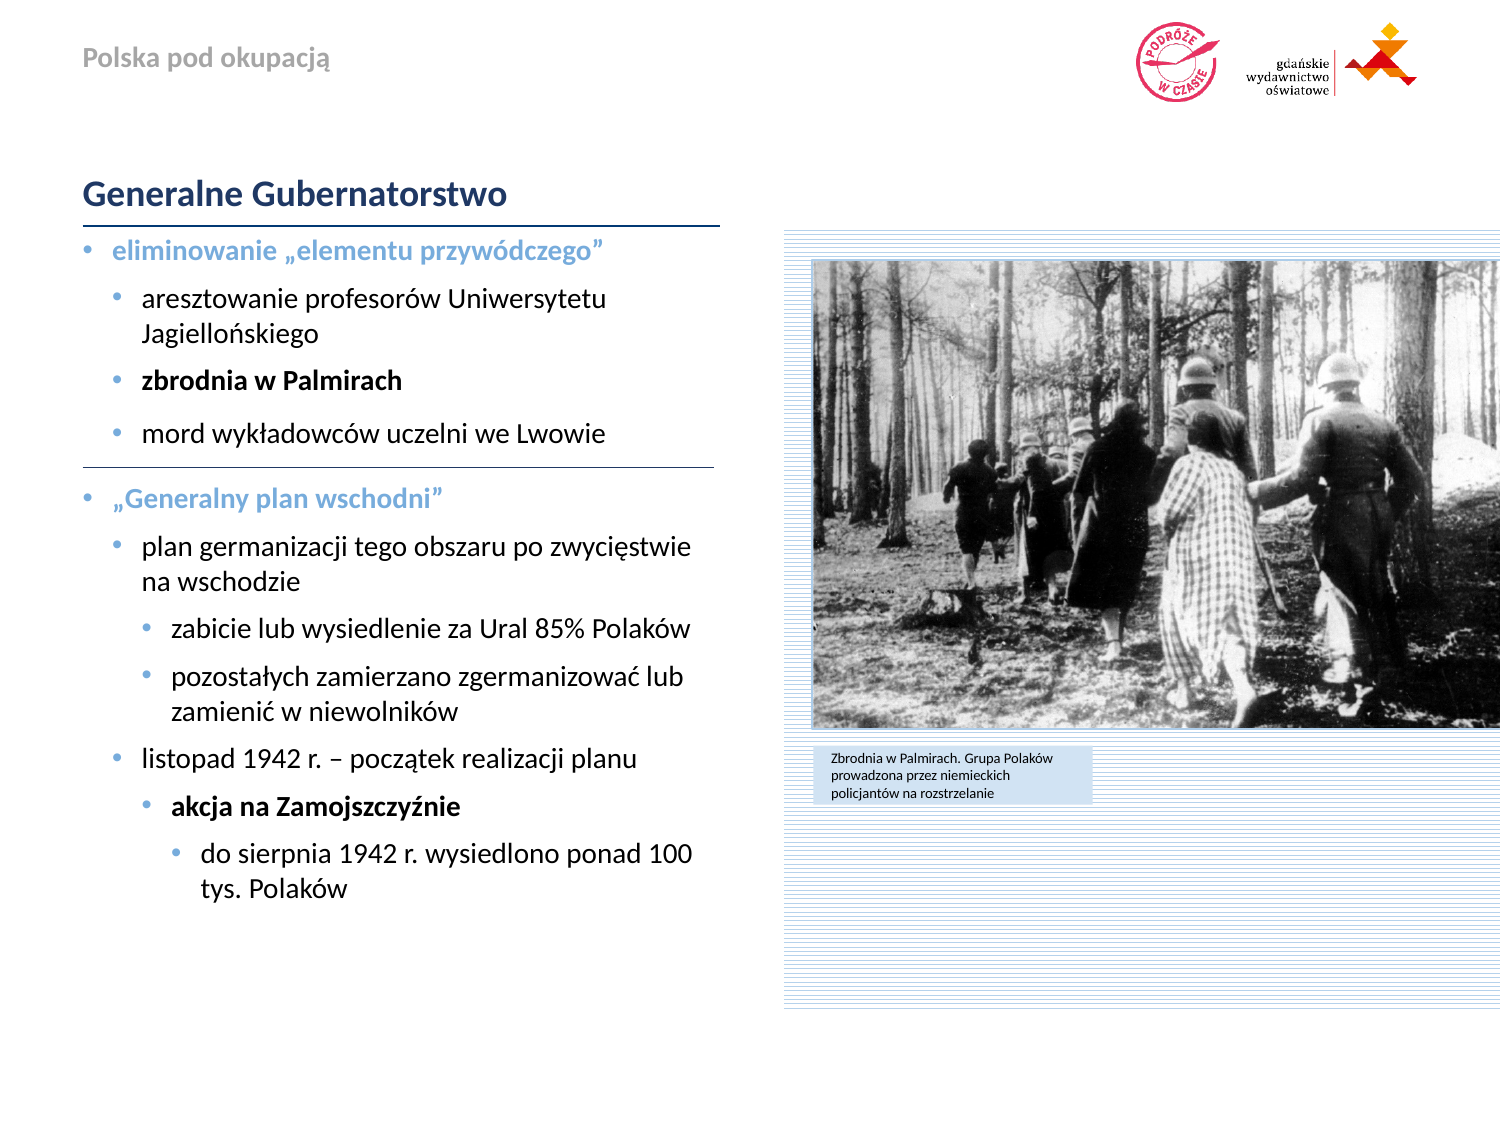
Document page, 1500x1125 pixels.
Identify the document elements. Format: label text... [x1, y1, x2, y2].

picture [813, 261, 1500, 728]
text_box mord wykładowców uczelni we Lwowie [82, 408, 721, 457]
text_box Zbrodnia w Palmirach. Grupa Polaków prowadzona przez niemieckich policjantów na rozstrzelanie [813, 745, 1093, 805]
text_box „Generalny plan wschodni” plan germanizacji tego obszaru po zwycięstwie na wschodzie zabicie lub wysiedlenie za Ural 85% Polaków pozostałych zamierzano zgermanizować lub zamienić w niewolników listopad 1942 r. – początek realizacji planu akcja na Zamojszczyźnie do sierpnia 1942 r. wysiedlono ponad 100 tys. Polaków [82, 473, 721, 982]
text_box Generalne Gubernatorstwo [82, 154, 727, 227]
picture [1136, 22, 1220, 102]
text_box eliminowanie „elementu przywódczego” aresztowanie profesorów Uniwersytetu Jagiellońskiego zbrodnia w Palmirach [82, 226, 721, 403]
text_box [783, 225, 1500, 1012]
picture [1246, 22, 1417, 96]
